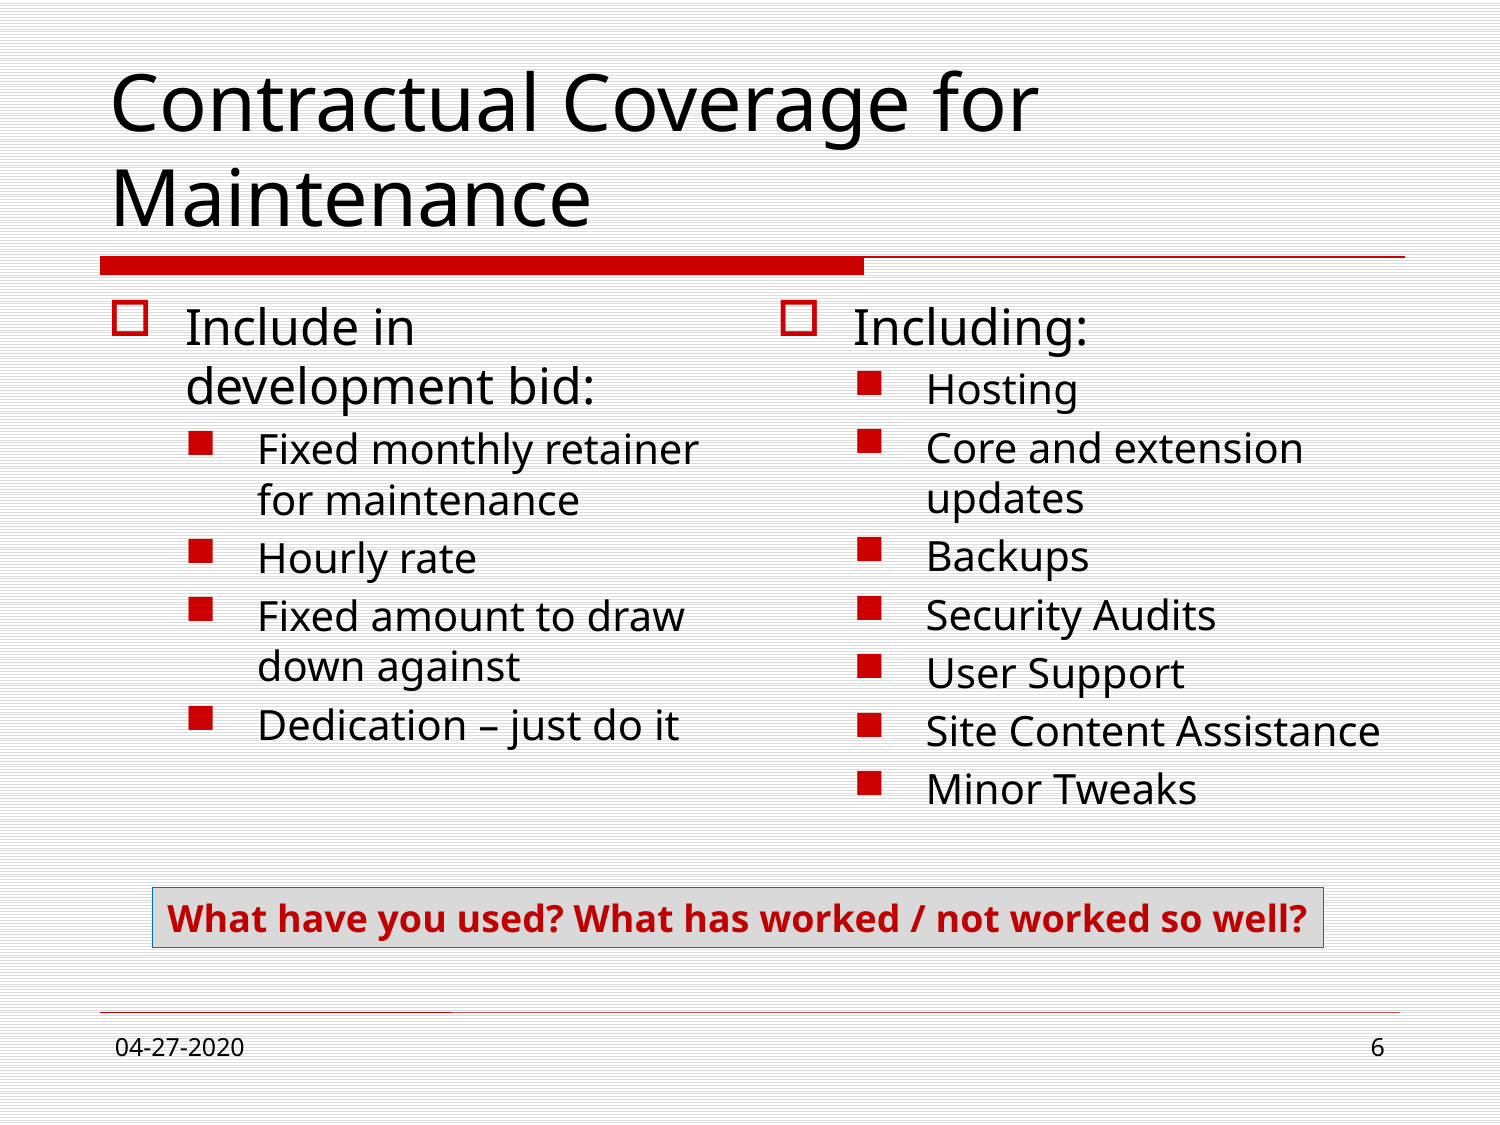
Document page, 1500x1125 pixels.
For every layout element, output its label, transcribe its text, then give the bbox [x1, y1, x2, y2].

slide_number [99, 1024, 425, 1103]
list Include in development bid: Fixed monthly retainer for maintenance Hourly rate Fixed amount to draw down against Dedication – just do it [92, 287, 737, 988]
title Contractual Coverage for Maintenance [94, 50, 1407, 250]
list Including: Hosting Core and extension updates Backups Security Audits User Support Site Content Assistance Minor Tweaks [761, 287, 1445, 988]
slide_number 6 [1074, 1024, 1400, 1103]
text_box What have you used? What has worked / not worked so well? [152, 887, 1324, 948]
